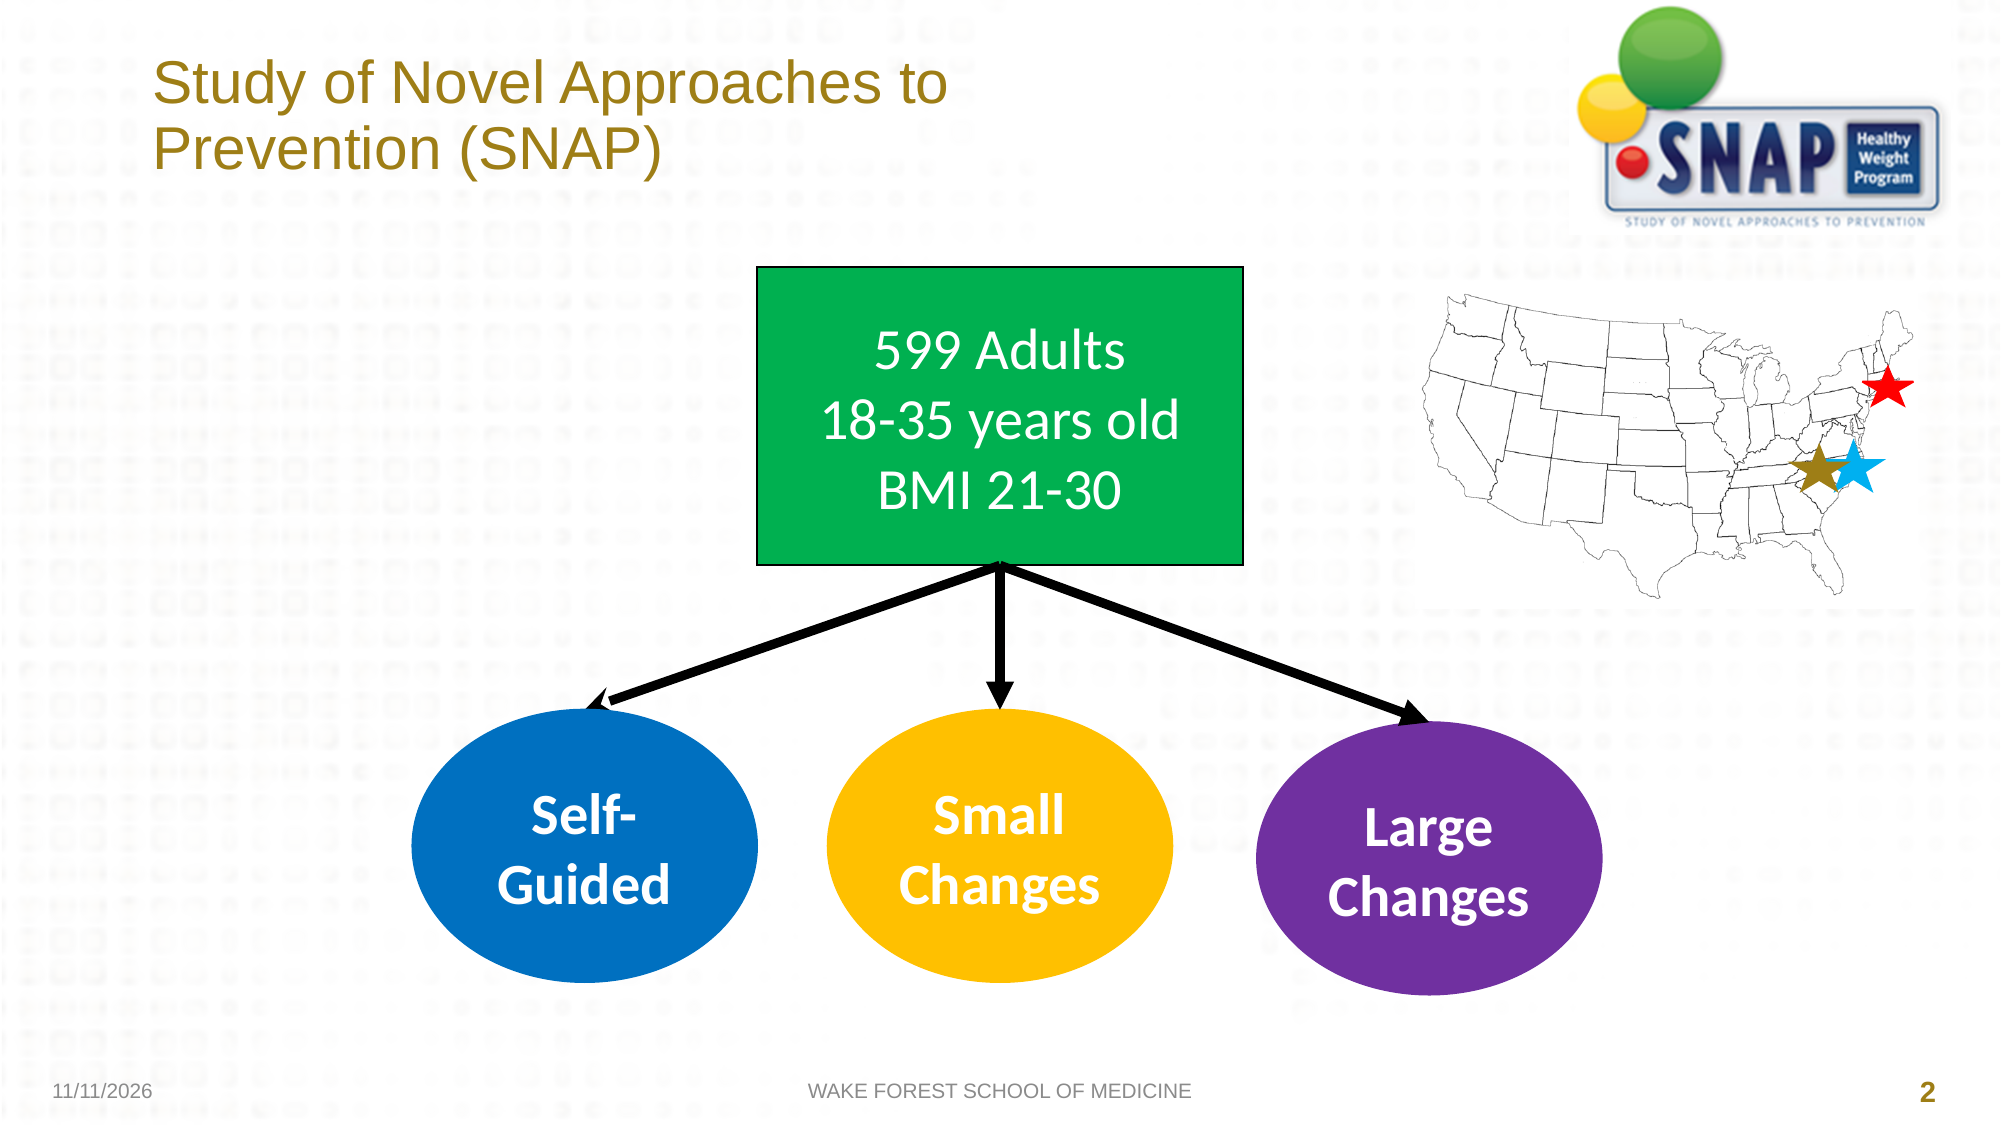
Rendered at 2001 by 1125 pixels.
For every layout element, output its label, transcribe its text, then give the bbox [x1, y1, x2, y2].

text_box 599 Adults 18-35 years old BMI 21-30 [756, 266, 1244, 565]
slide_number 2 [1501, 1060, 1951, 1121]
text_box Large Changes [1256, 721, 1603, 996]
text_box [584, 565, 999, 710]
text_box Self-Guided [411, 708, 759, 984]
text_box Small Changes [826, 710, 1174, 984]
footer WAKE FOREST SCHOOL OF MEDICINE [662, 1060, 1338, 1121]
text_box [999, 565, 1430, 723]
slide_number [37, 1060, 487, 1121]
picture [1415, 281, 1918, 609]
picture [1569, 0, 1951, 235]
title Study of Novel Approaches to Prevention (SNAP) [137, 43, 1569, 191]
